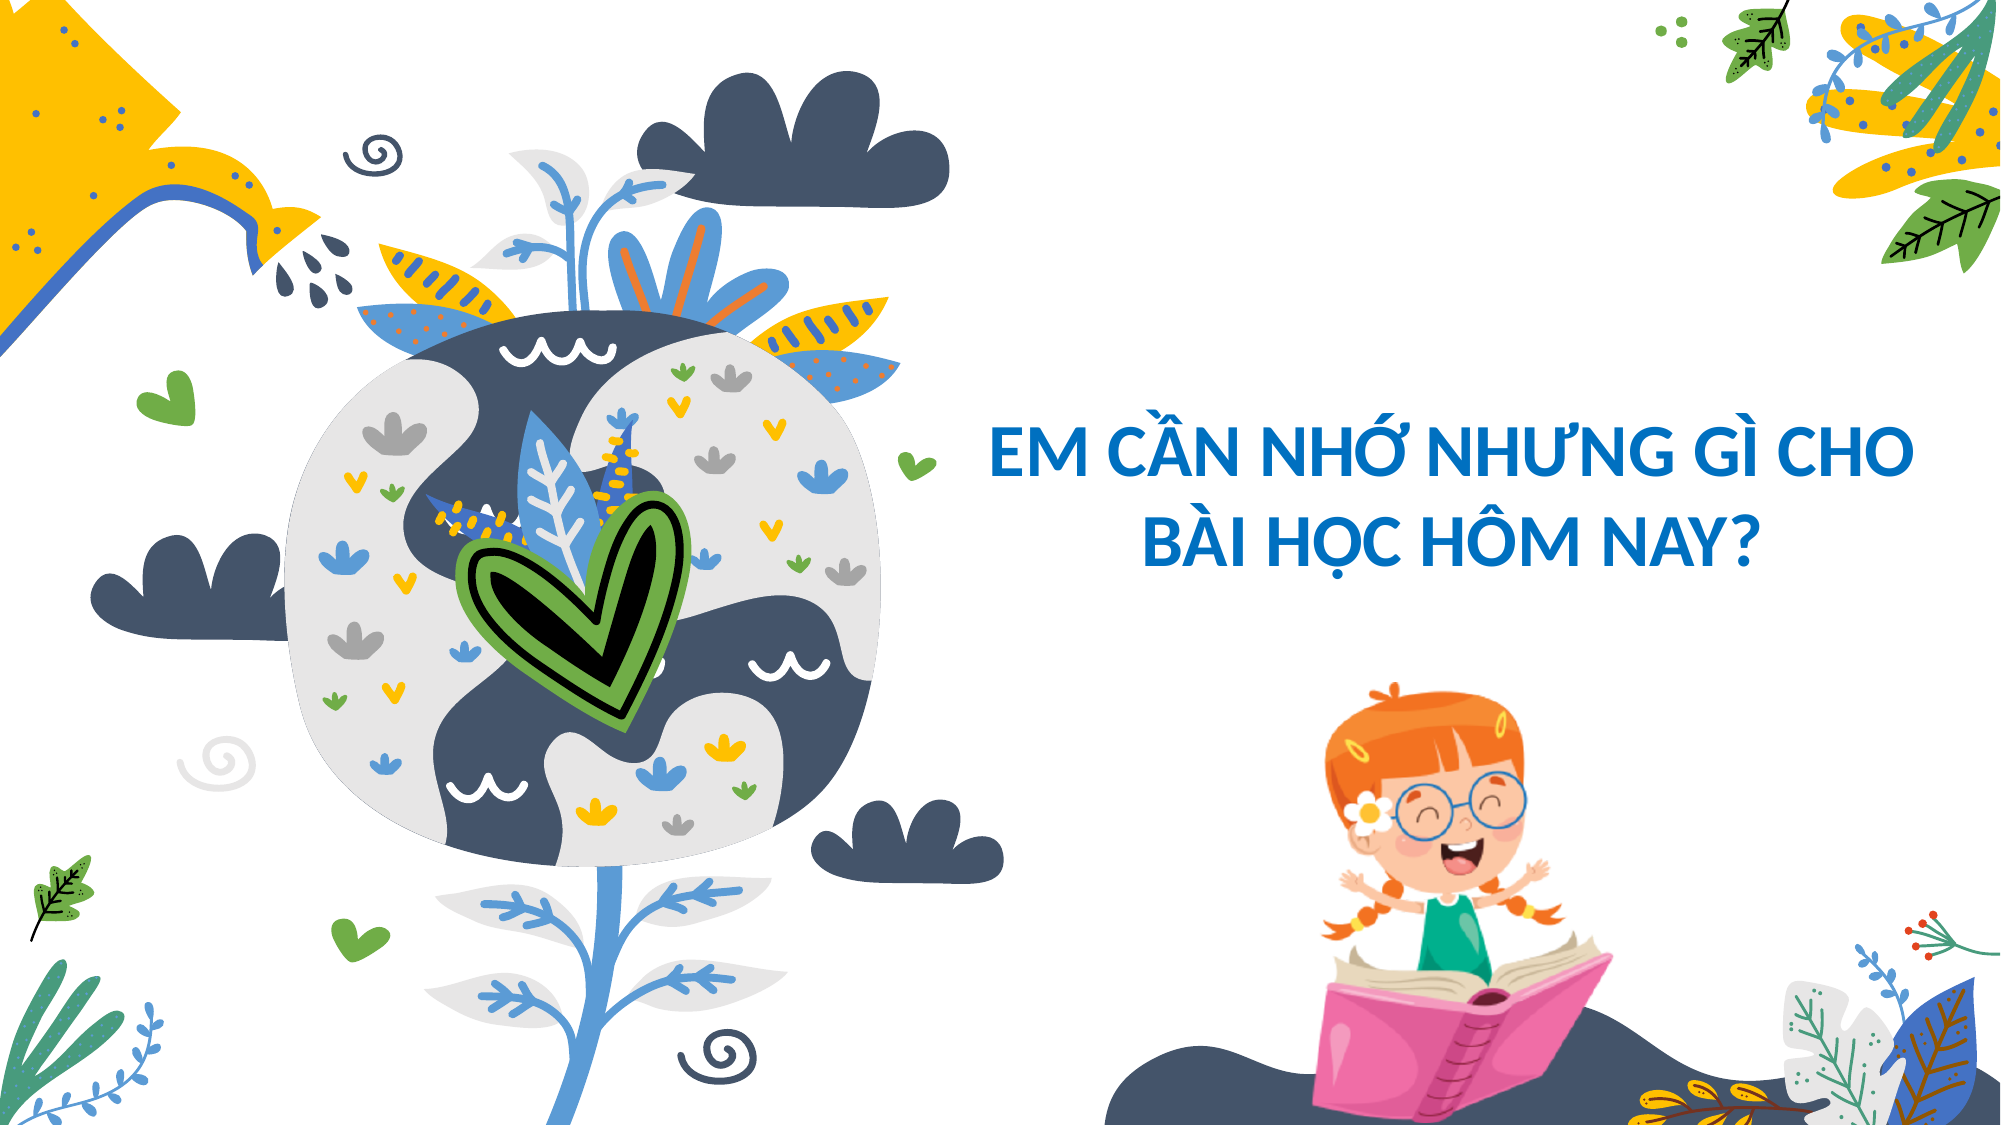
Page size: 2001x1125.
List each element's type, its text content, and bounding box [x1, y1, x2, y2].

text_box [0, 0, 1004, 1125]
text_box EM CẦN NHỚ NHƯNG GÌ CHO BÀI HỌC HÔM NAY? [1004, 394, 1940, 590]
picture [1203, 682, 1722, 1123]
